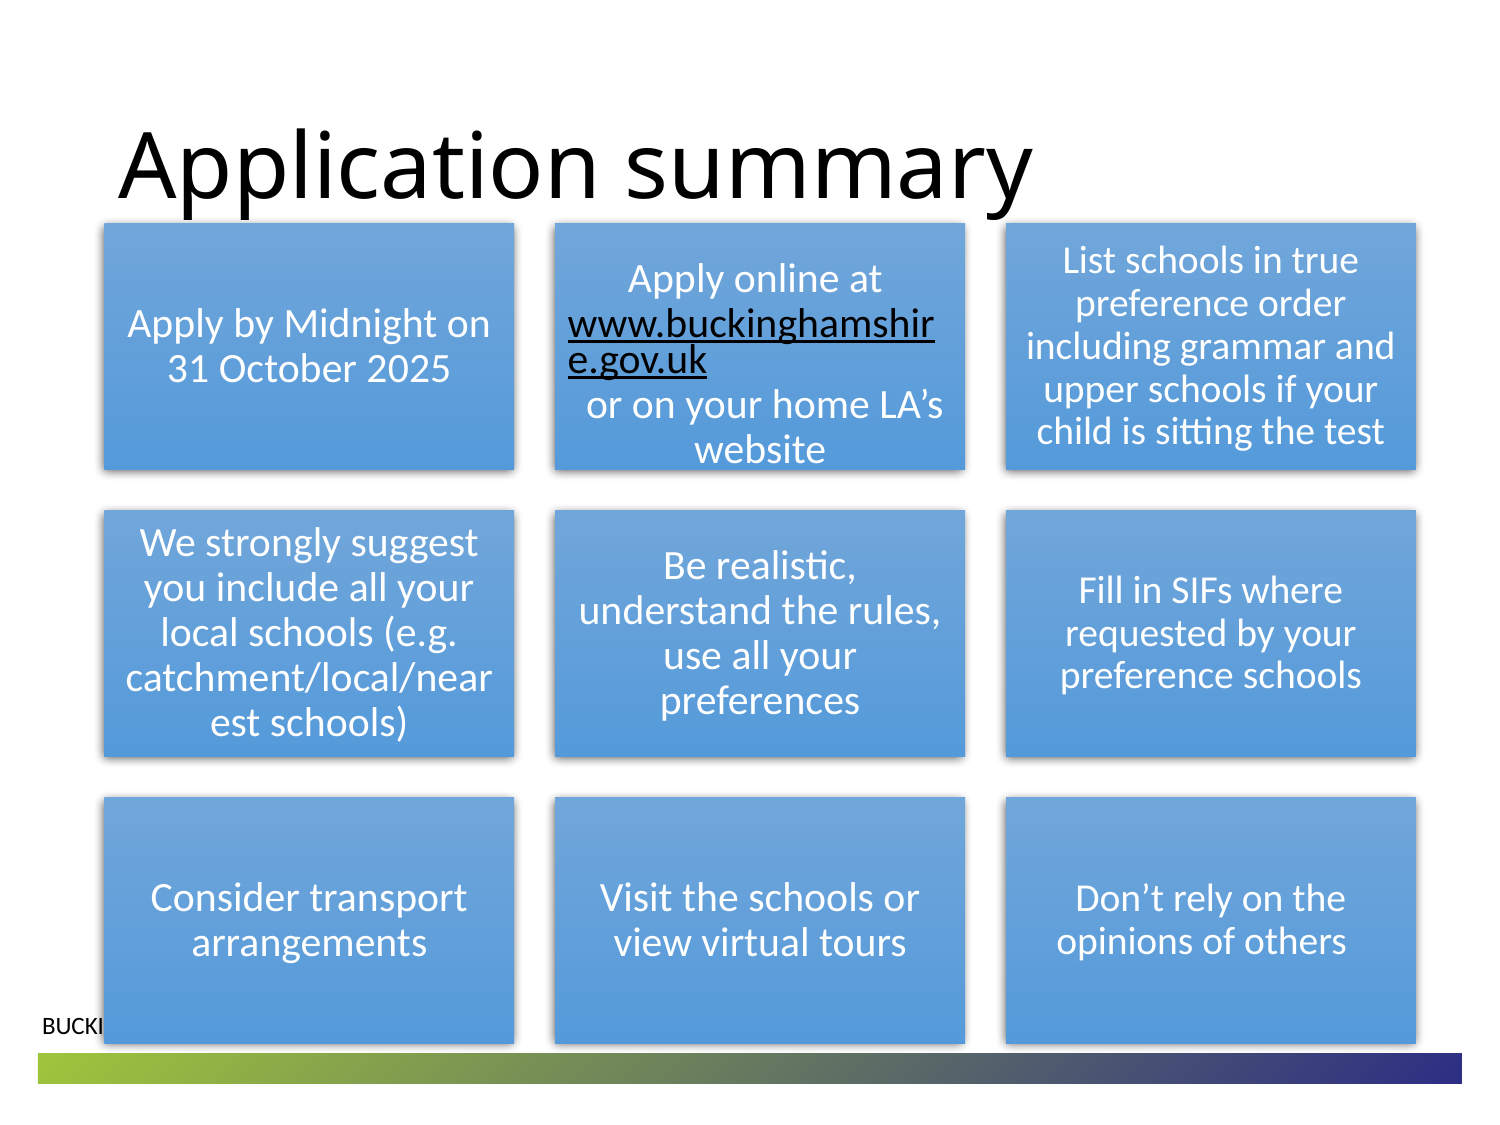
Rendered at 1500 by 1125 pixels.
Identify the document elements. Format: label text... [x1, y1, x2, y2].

title Application summary [103, 59, 1397, 222]
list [83, 222, 1438, 1044]
